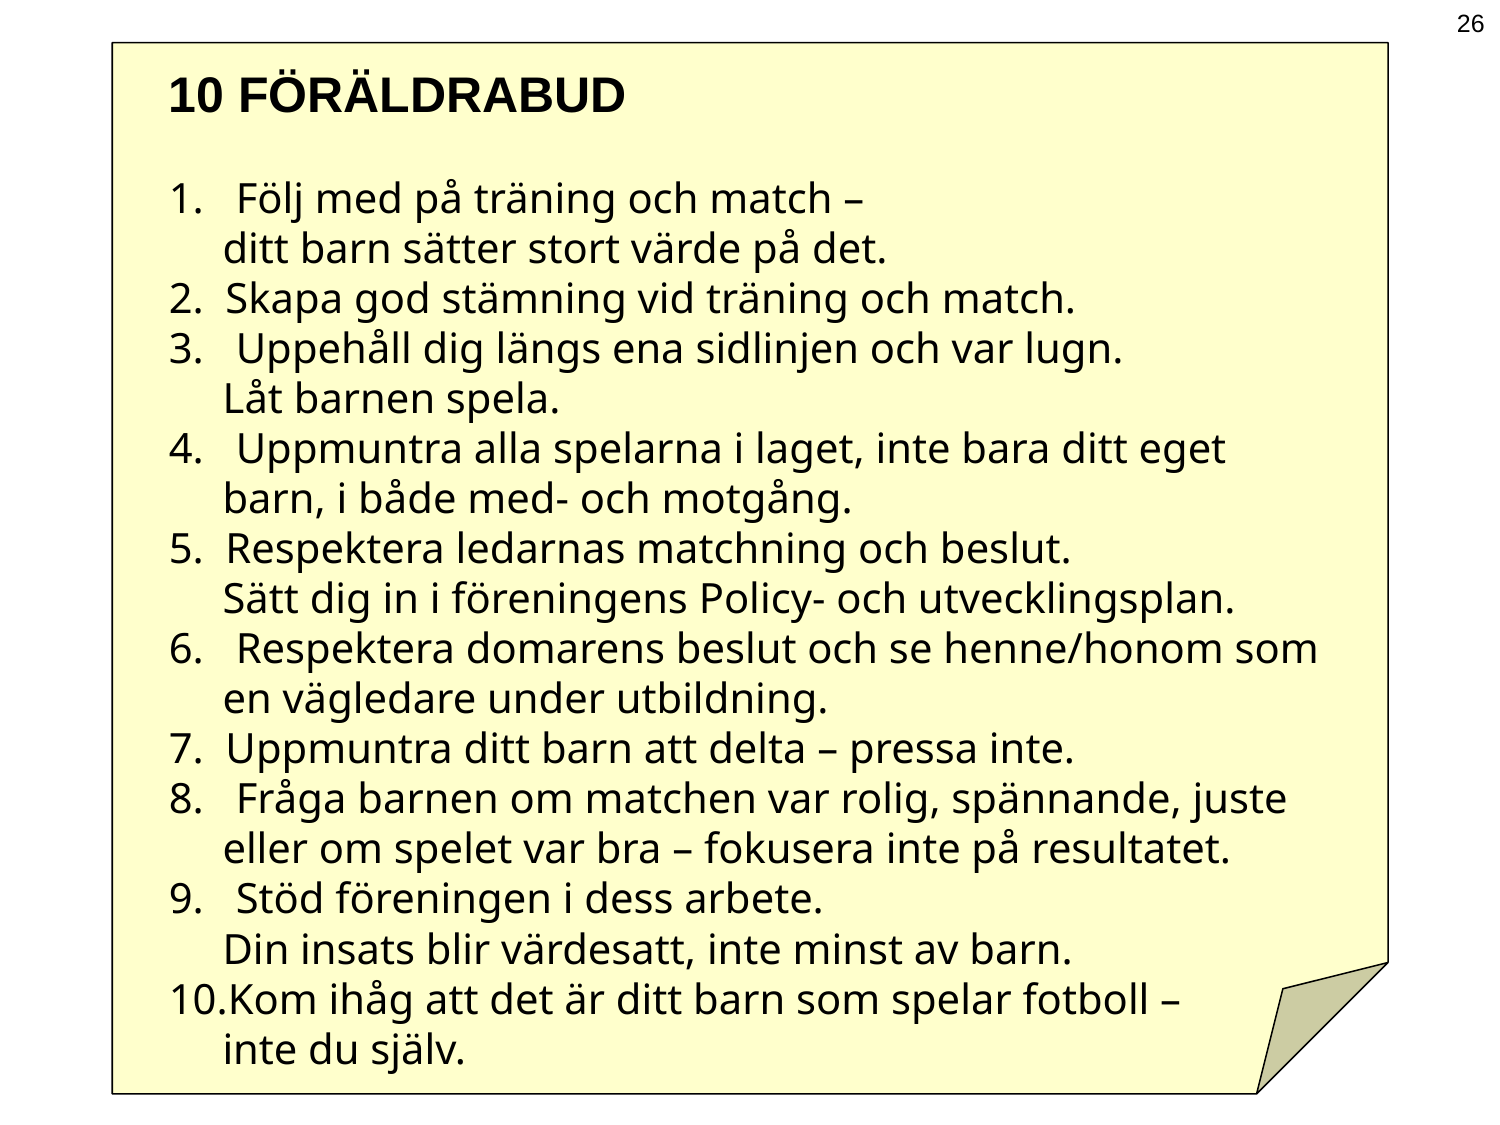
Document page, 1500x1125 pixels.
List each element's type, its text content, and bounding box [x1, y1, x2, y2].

text_box [112, 42, 1389, 1094]
text_box 10 FÖRÄLDRABUD Följ med på träning och match – ditt barn sätter stort värde på det. 2. Skapa god stämning vid träning och match. Uppehåll dig längs ena sidlinjen och var lugn. Låt barnen spela. Uppmuntra alla spelarna i laget, inte bara ditt eget barn, i både med- och motgång. 5. Respektera ledarnas matchning och beslut. Sätt dig in i föreningens Policy- och utvecklingsplan. Respektera domarens beslut och se henne/honom som en vägledare under utbildning. 7. Uppmuntra ditt barn att delta – pressa inte. Fråga barnen om matchen var rolig, spännande, juste eller om spelet var bra – fokusera inte på resultatet. Stöd föreningen i dess arbete. Din insats blir värdesatt, inte minst av barn. 10.Kom ihåg att det är ditt barn som spelar fotboll – inte du själv. [154, 54, 1364, 1080]
text_box 26 [1442, 0, 1500, 45]
